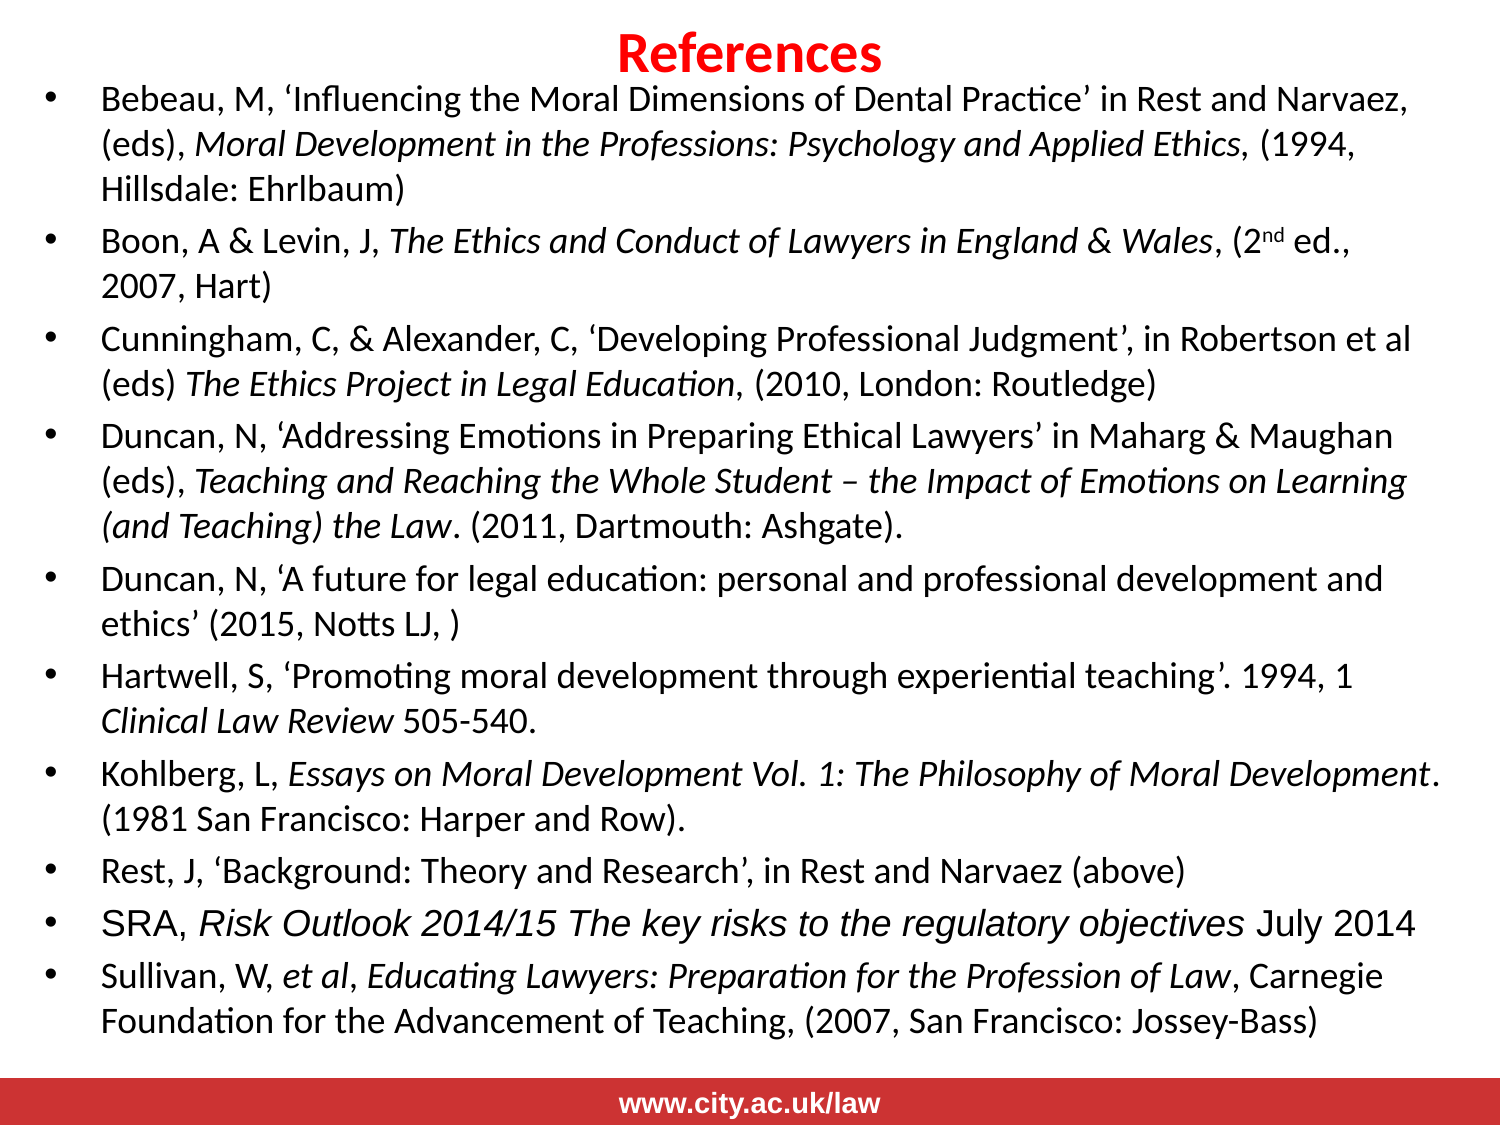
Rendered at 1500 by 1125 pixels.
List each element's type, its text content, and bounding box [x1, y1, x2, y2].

title References [75, 7, 1425, 66]
list Bebeau, M, ‘Influencing the Moral Dimensions of Dental Practice’ in Rest and Narvaez, (eds), Moral Development in the Professions: Psychology and Applied Ethics, (1994, Hillsdale: Ehrlbaum) Boon, A & Levin, J, The Ethics and Conduct of Lawyers in England & Wales, (2nd ed., 2007, Hart) Cunningham, C, & Alexander, C, ‘Developing Professional Judgment’, in Robertson et al (eds) The Ethics Project in Legal Education, (2010, London: Routledge) Duncan, N, ‘Addressing Emotions in Preparing Ethical Lawyers’ in Maharg & Maughan (eds), Teaching and Reaching the Whole Student – the Impact of Emotions on Learning (and Teaching) the Law. (2011, Dartmouth: Ashgate). Duncan, N, ‘A future for legal education: personal and professional development and ethics’ (2015, Notts LJ, ) Hartwell, S, ‘Promoting moral development through experiential teaching’. 1994, 1 Clinical Law Review 505-540. Kohlberg, L, Essays on Moral Development Vol. 1: The Philosophy of Moral Development. (1981 San Francisco: Harper and Row). Rest, J, ‘Background: Theory and Research’, in Rest and Narvaez (above) SRA, Risk Outlook 2014/15 The key risks to the regulatory objectives July 2014 Sullivan, W, et al, Educating Lawyers: Preparation for the Profession of Law, Carnegie Foundation for the Advancement of Teaching, (2007, San Francisco: Jossey-Bass) [29, 66, 1459, 1005]
